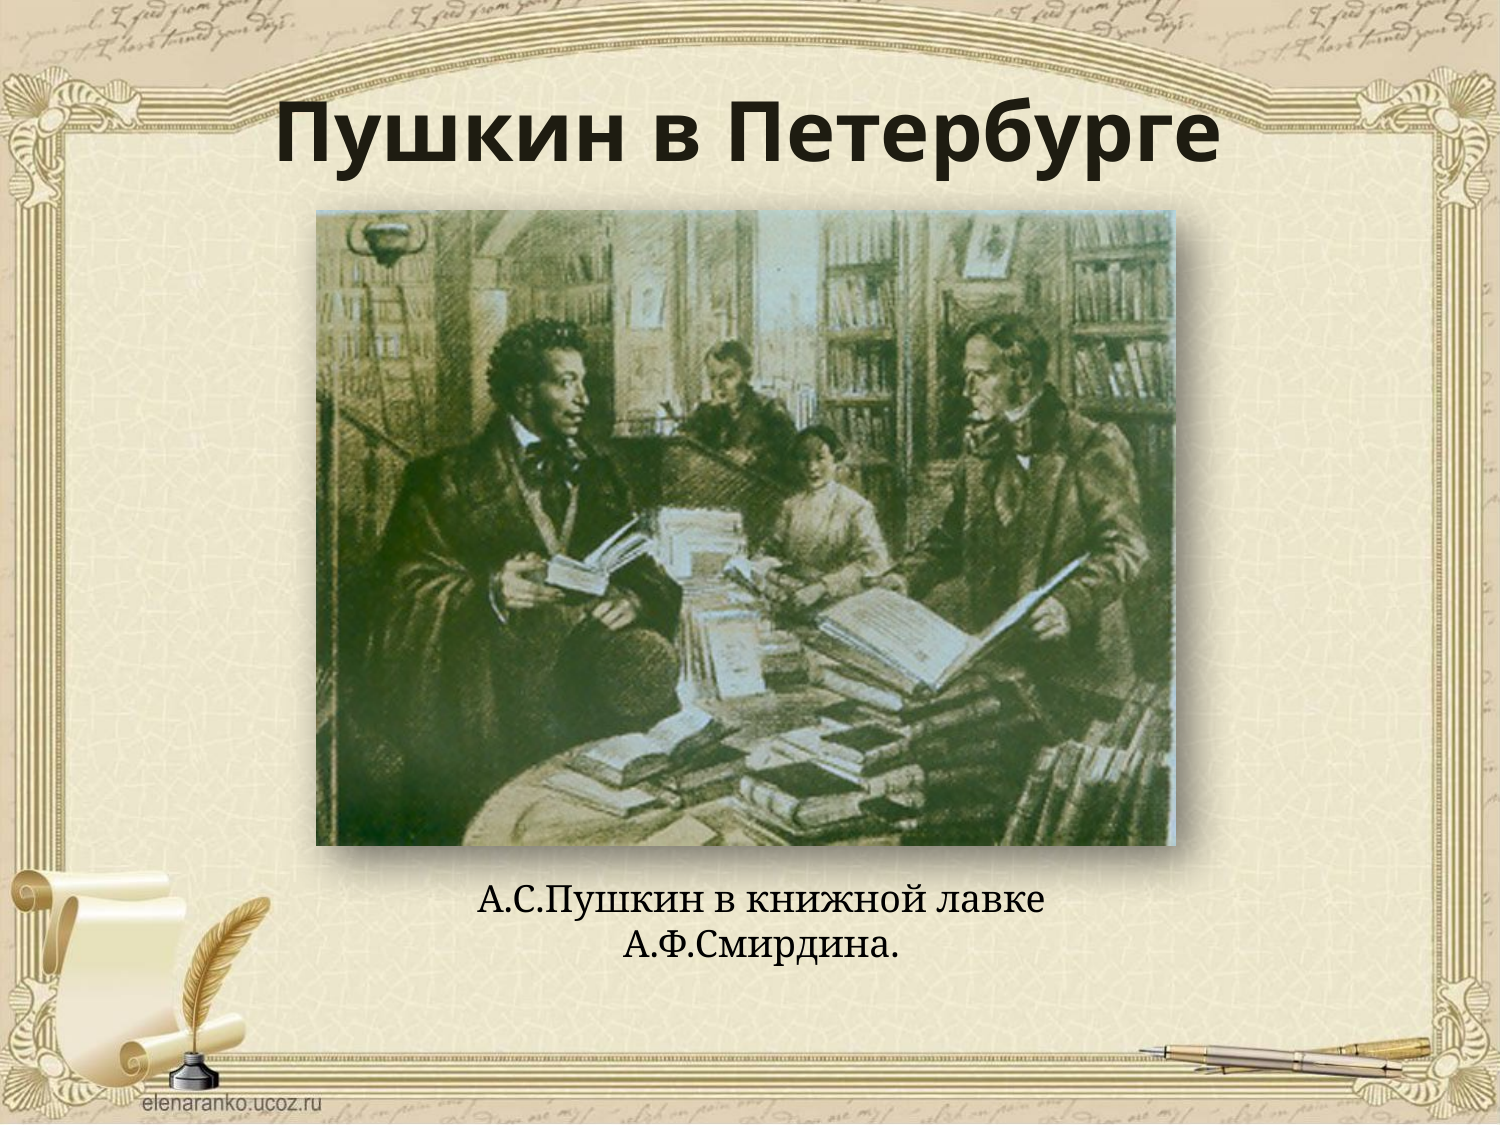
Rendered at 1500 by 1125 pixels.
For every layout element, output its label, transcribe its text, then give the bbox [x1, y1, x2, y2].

picture [0, 0, 1500, 1125]
text_box Пушкин в Петербурге [257, 70, 1239, 186]
text_box А.С.Пушкин в книжной лавке А.Ф.Смирдина. [386, 867, 1137, 972]
